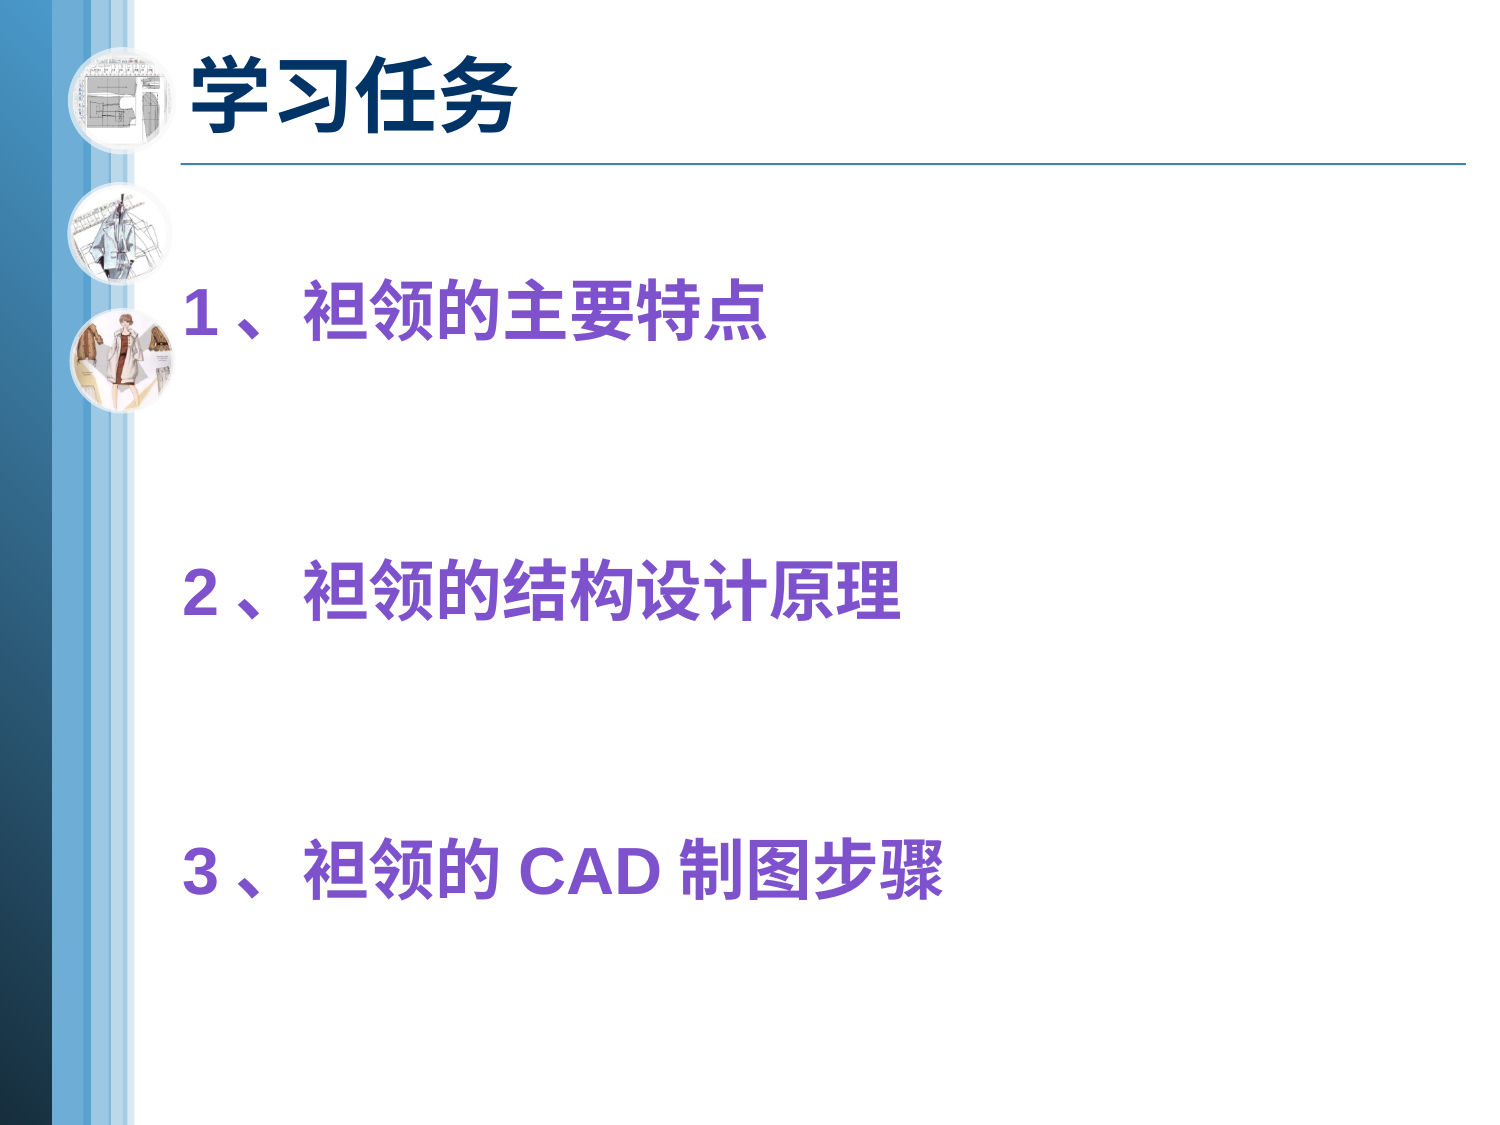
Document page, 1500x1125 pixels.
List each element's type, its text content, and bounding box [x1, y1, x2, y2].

picture [74, 189, 166, 279]
picture [78, 57, 166, 144]
title 学习任务 [172, 10, 1479, 177]
picture [75, 313, 167, 408]
list 1、袒领的主要特点 2、袒领的结构设计原理 3、袒领的CAD制图步骤 [167, 167, 1474, 1048]
